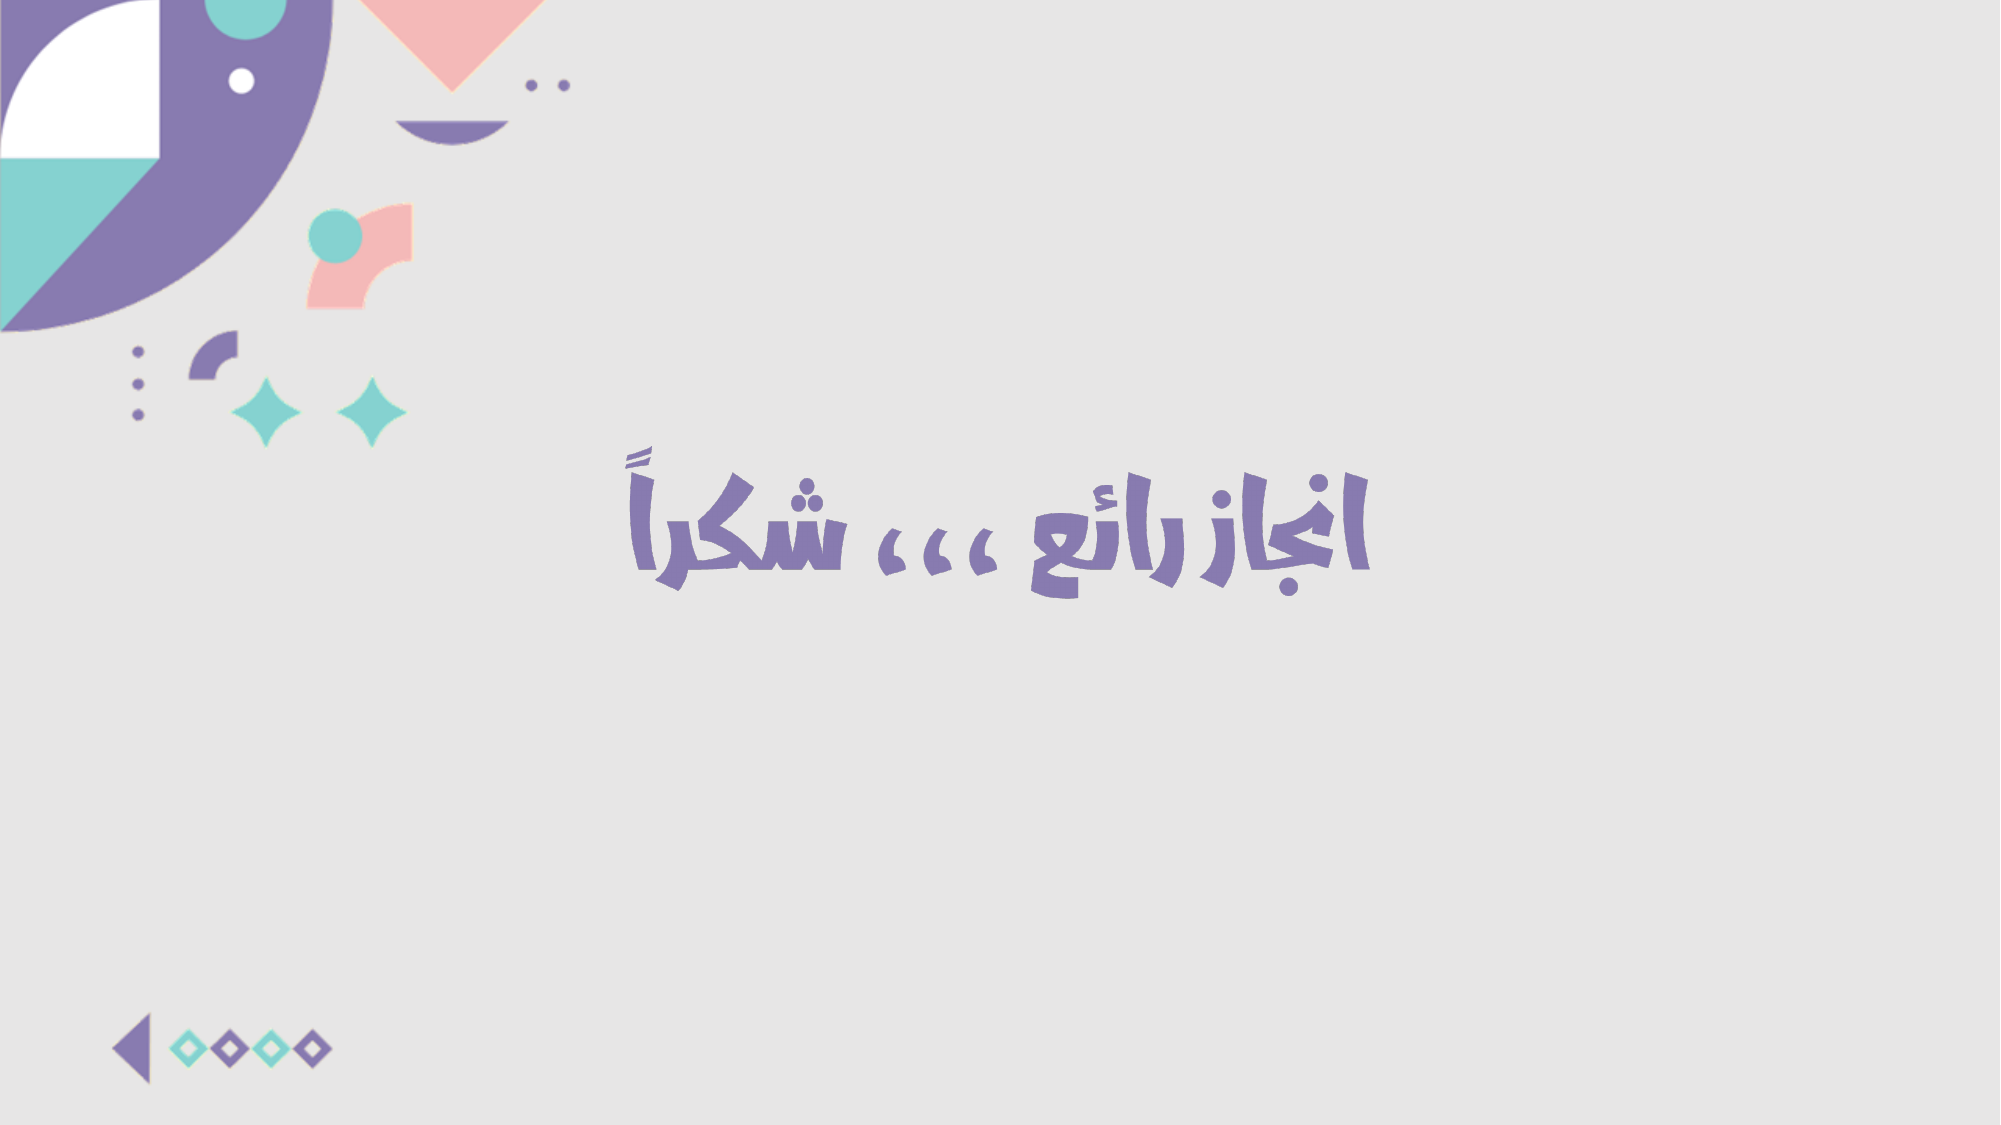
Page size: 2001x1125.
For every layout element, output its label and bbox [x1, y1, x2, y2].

picture [0, 0, 1520, 1125]
